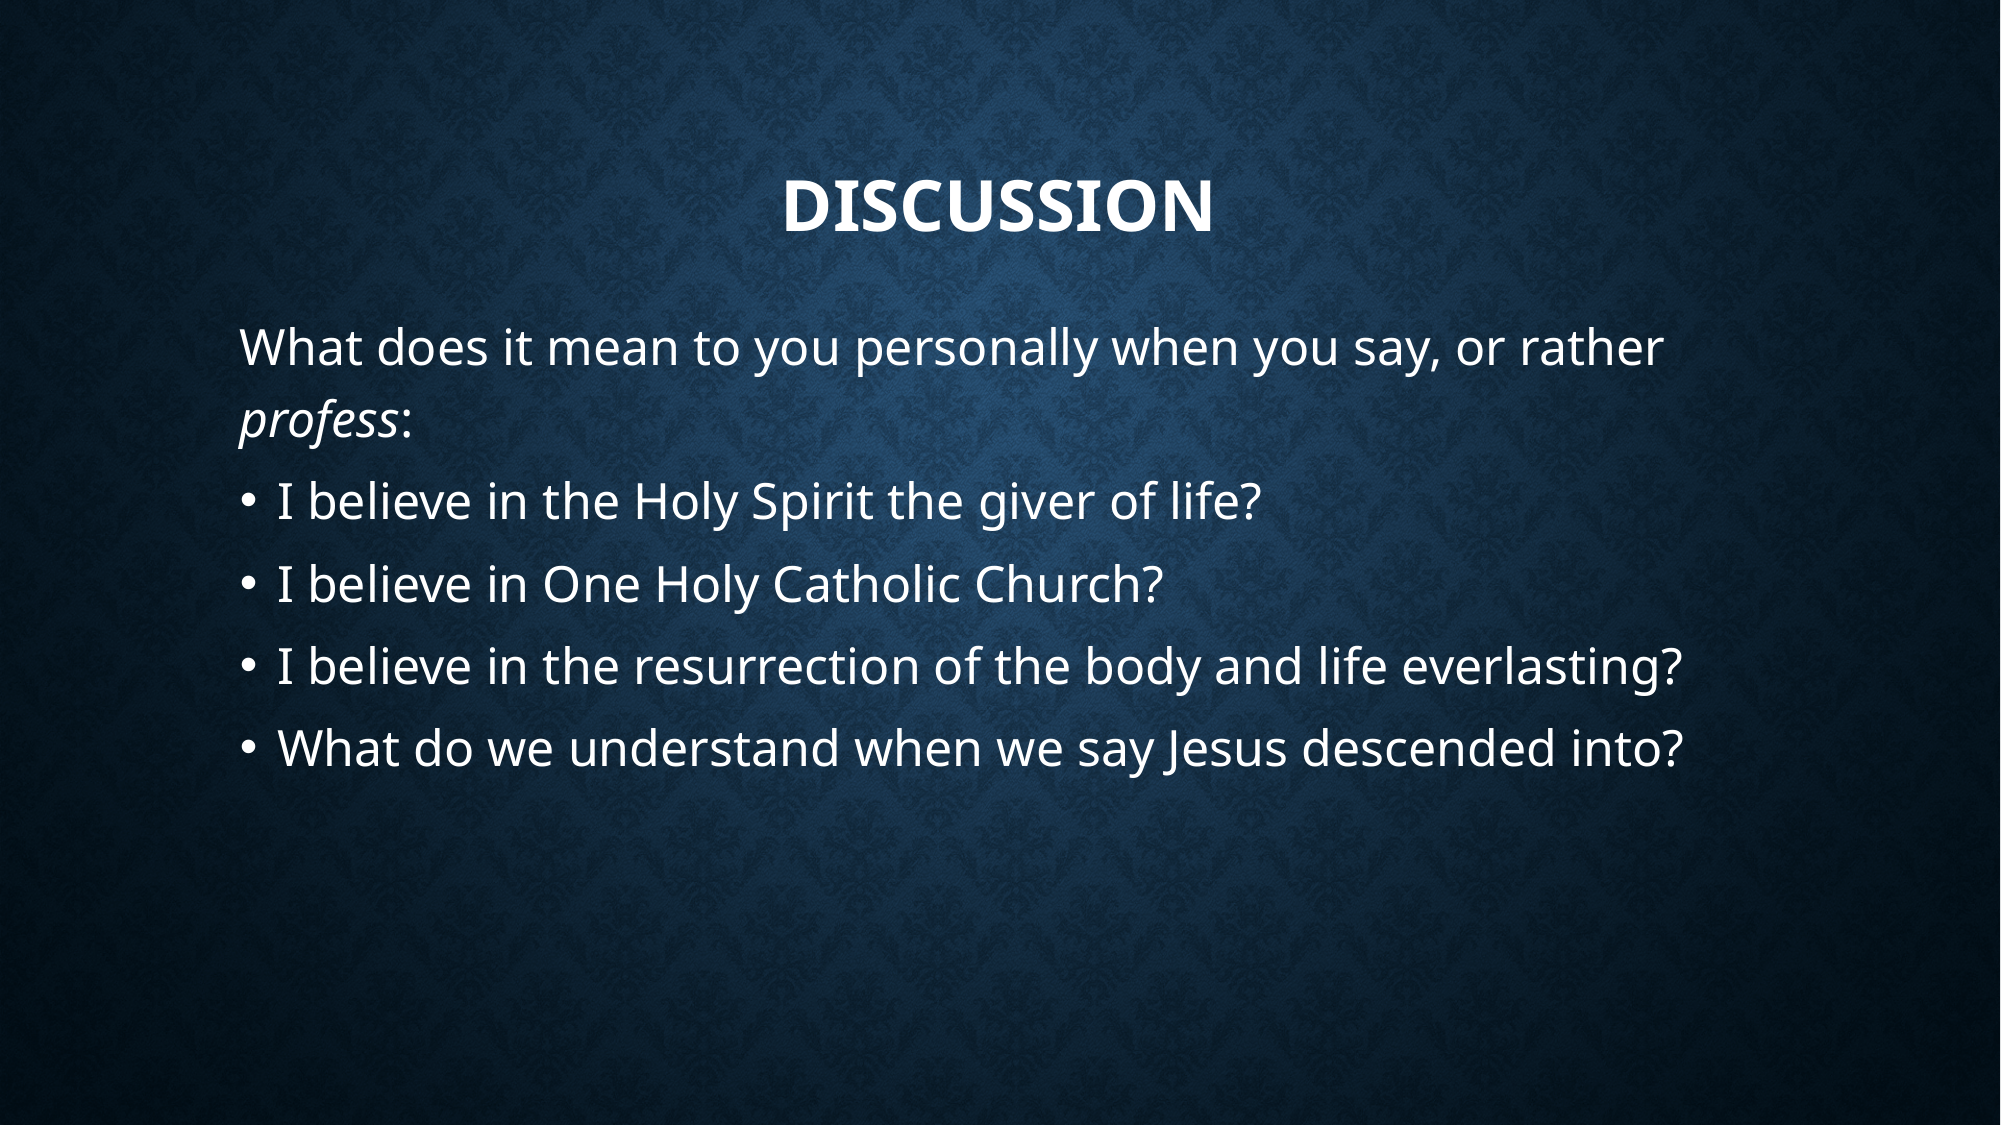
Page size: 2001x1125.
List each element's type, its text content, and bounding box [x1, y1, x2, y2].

list What does it mean to you personally when you say, or rather profess: I believe in the Holy Spirit the giver of life? I believe in One Holy Catholic Church? I believe in the resurrection of the body and life everlasting? What do we understand when we say Jesus descended into? [149, 295, 1849, 1064]
title Discussion [149, 99, 1849, 295]
